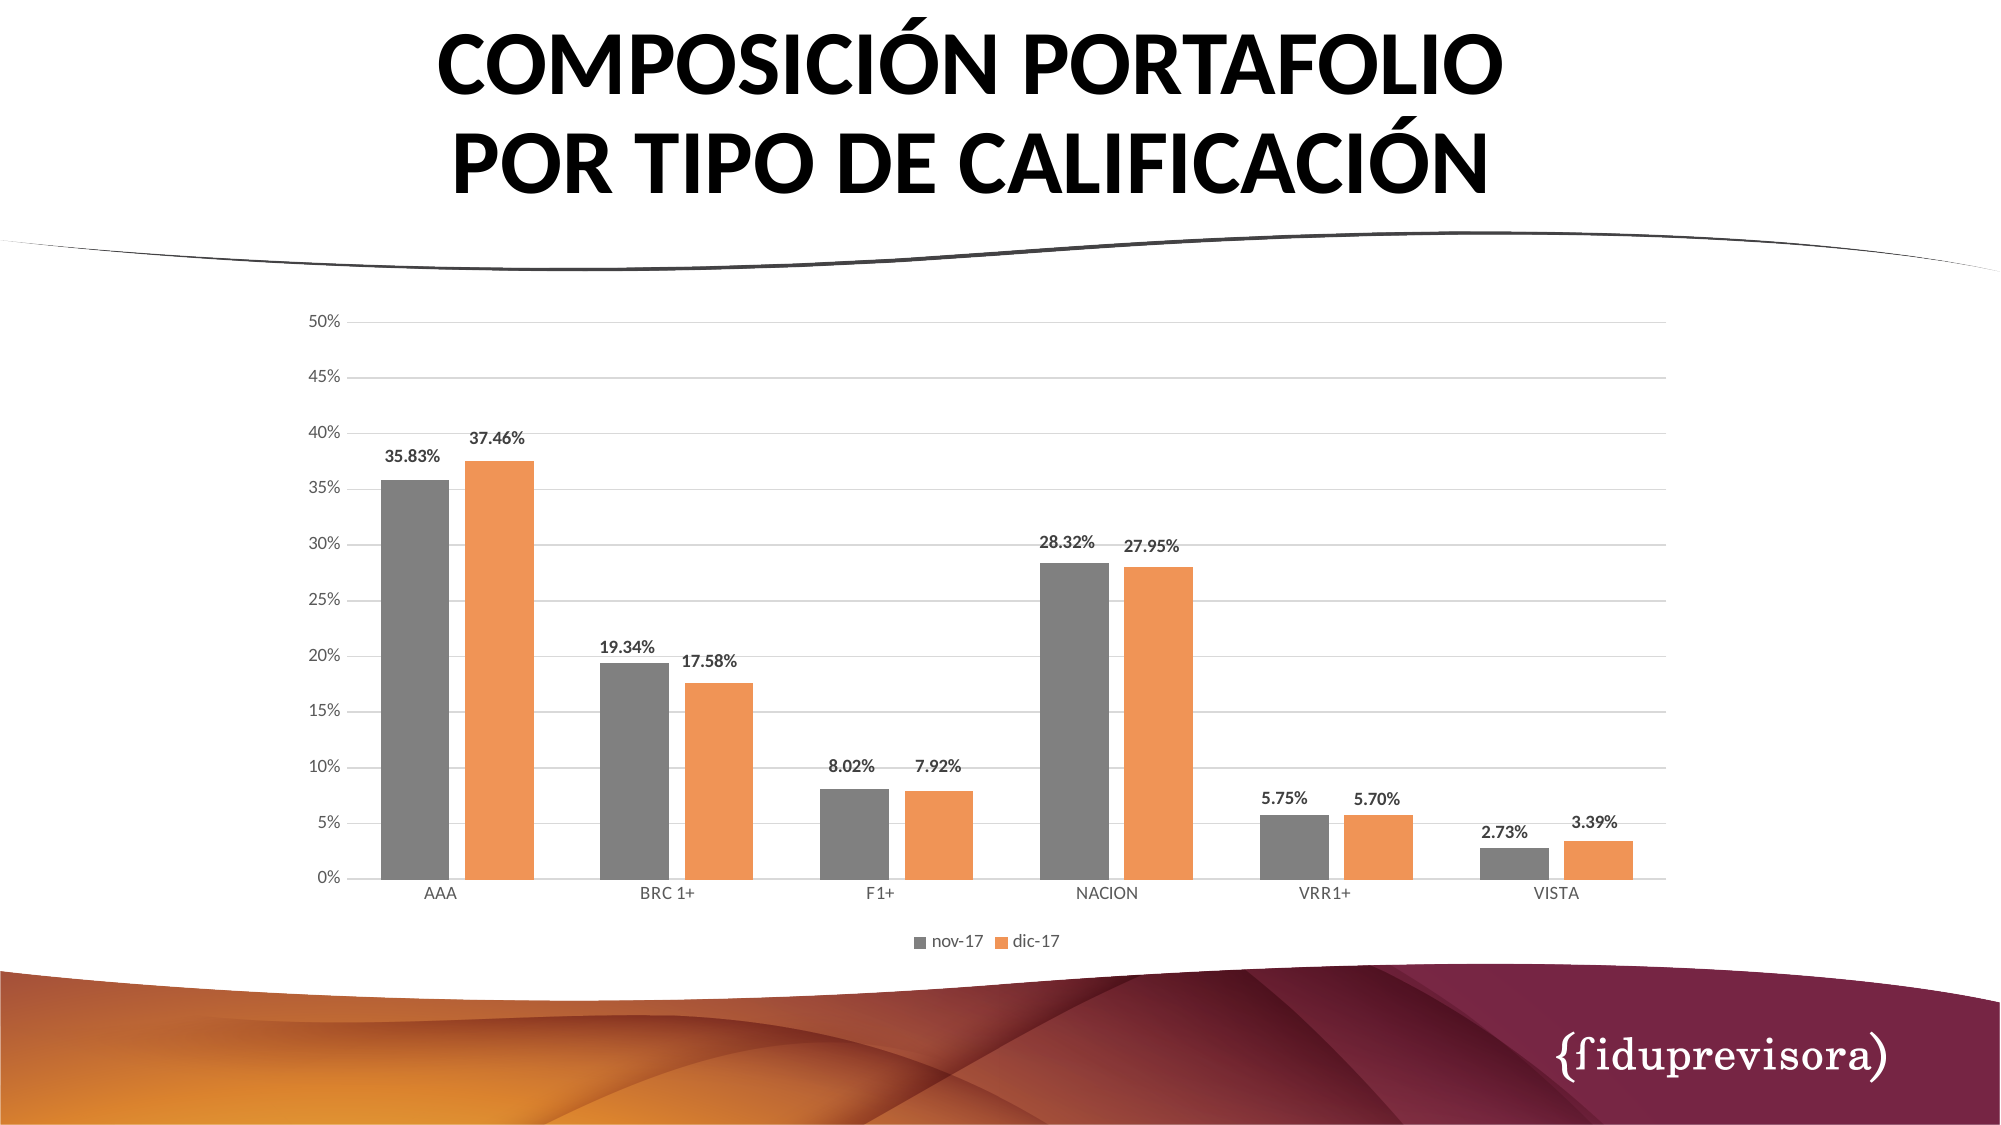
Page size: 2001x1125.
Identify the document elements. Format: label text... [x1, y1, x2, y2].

picture [0, 0, 2000, 1125]
title COMPOSICIÓN PORTAFOLIO POR TIPO DE CALIFICACIÓN [334, 5, 1609, 223]
chart [280, 299, 1695, 959]
